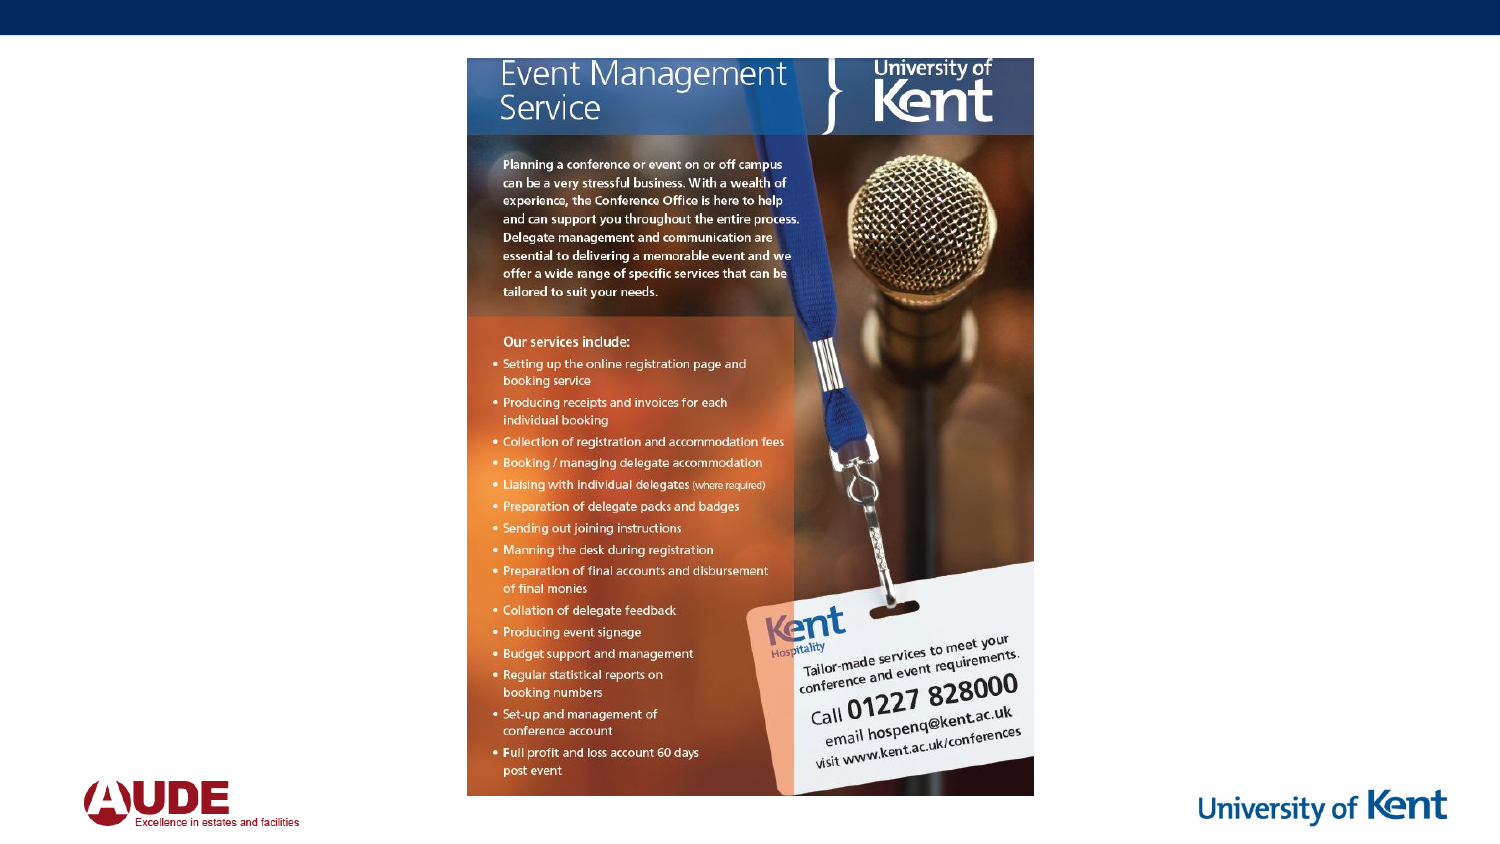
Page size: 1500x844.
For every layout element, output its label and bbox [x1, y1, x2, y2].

picture [1192, 783, 1449, 836]
picture [84, 775, 301, 829]
picture [467, 58, 1034, 797]
